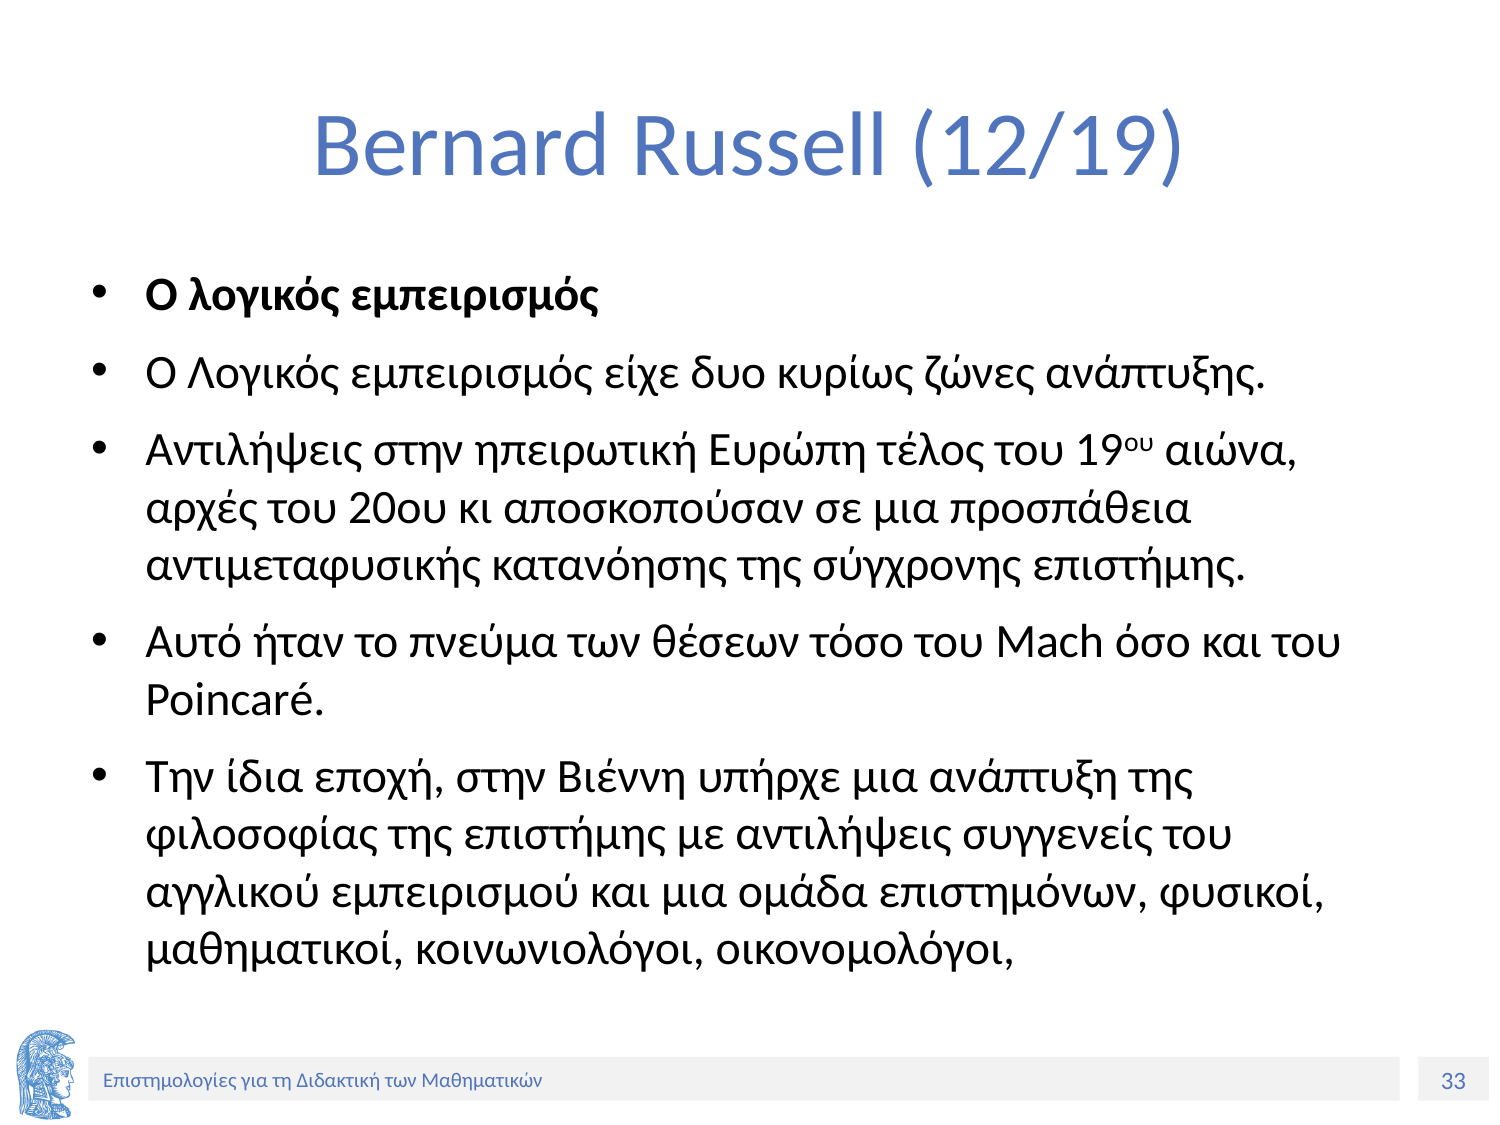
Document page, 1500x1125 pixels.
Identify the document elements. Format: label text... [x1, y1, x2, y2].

picture [9, 1026, 81, 1120]
list Ο λογικός εμπειρισμός Ο Λογικός εμπειρισμός είχε δυο κυρίως ζώνες ανάπτυξης. Αντιλήψεις στην ηπειρωτική Ευρώπη τέλος του 19ου αιώνα, αρχές του 20ου κι αποσκοπούσαν σε μια προσπάθεια αντιμεταφυσικής κατανόησης της σύγχρονης επιστήμης. Αυτό ήταν το πνεύμα των θέσεων τόσο του Mach όσο και του Poincaré. Την ίδια εποχή, στην Βιέννη υπήρχε μια ανάπτυξη της φιλοσοφίας της επιστήμης με αντιλήψεις συγγενείς του αγγλικού εμπειρισμού και μια ομάδα επιστημόνων, φυσικοί, μαθηματικοί, κοινωνιολόγοι, οικονομολόγοι, [76, 255, 1427, 998]
title Bernard Russell (12/19) [75, 45, 1425, 233]
